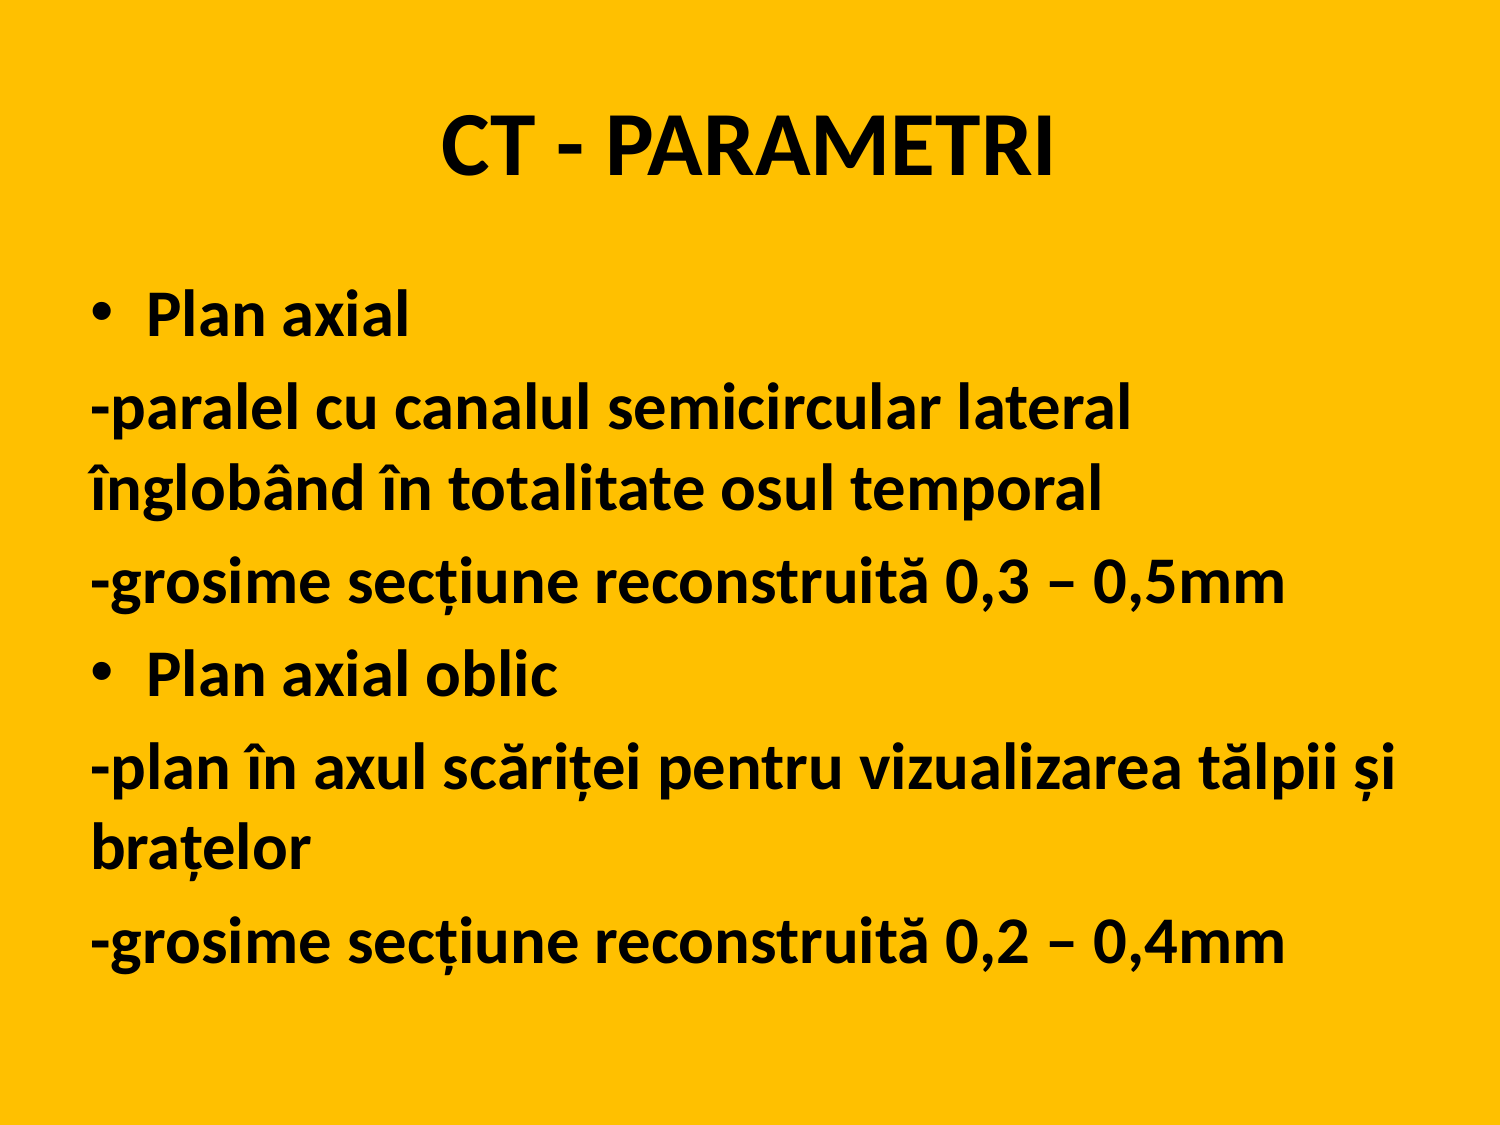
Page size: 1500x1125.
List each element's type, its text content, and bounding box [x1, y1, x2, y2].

title CT - PARAMETRI [75, 45, 1425, 233]
list Plan axial -paralel cu canalul semicircular lateral înglobând în totalitate osul temporal -grosime secțiune reconstruită 0,3 – 0,5mm Plan axial oblic -plan în axul scăriței pentru vizualizarea tălpii și brațelor -grosime secțiune reconstruită 0,2 – 0,4mm [75, 262, 1425, 1005]
